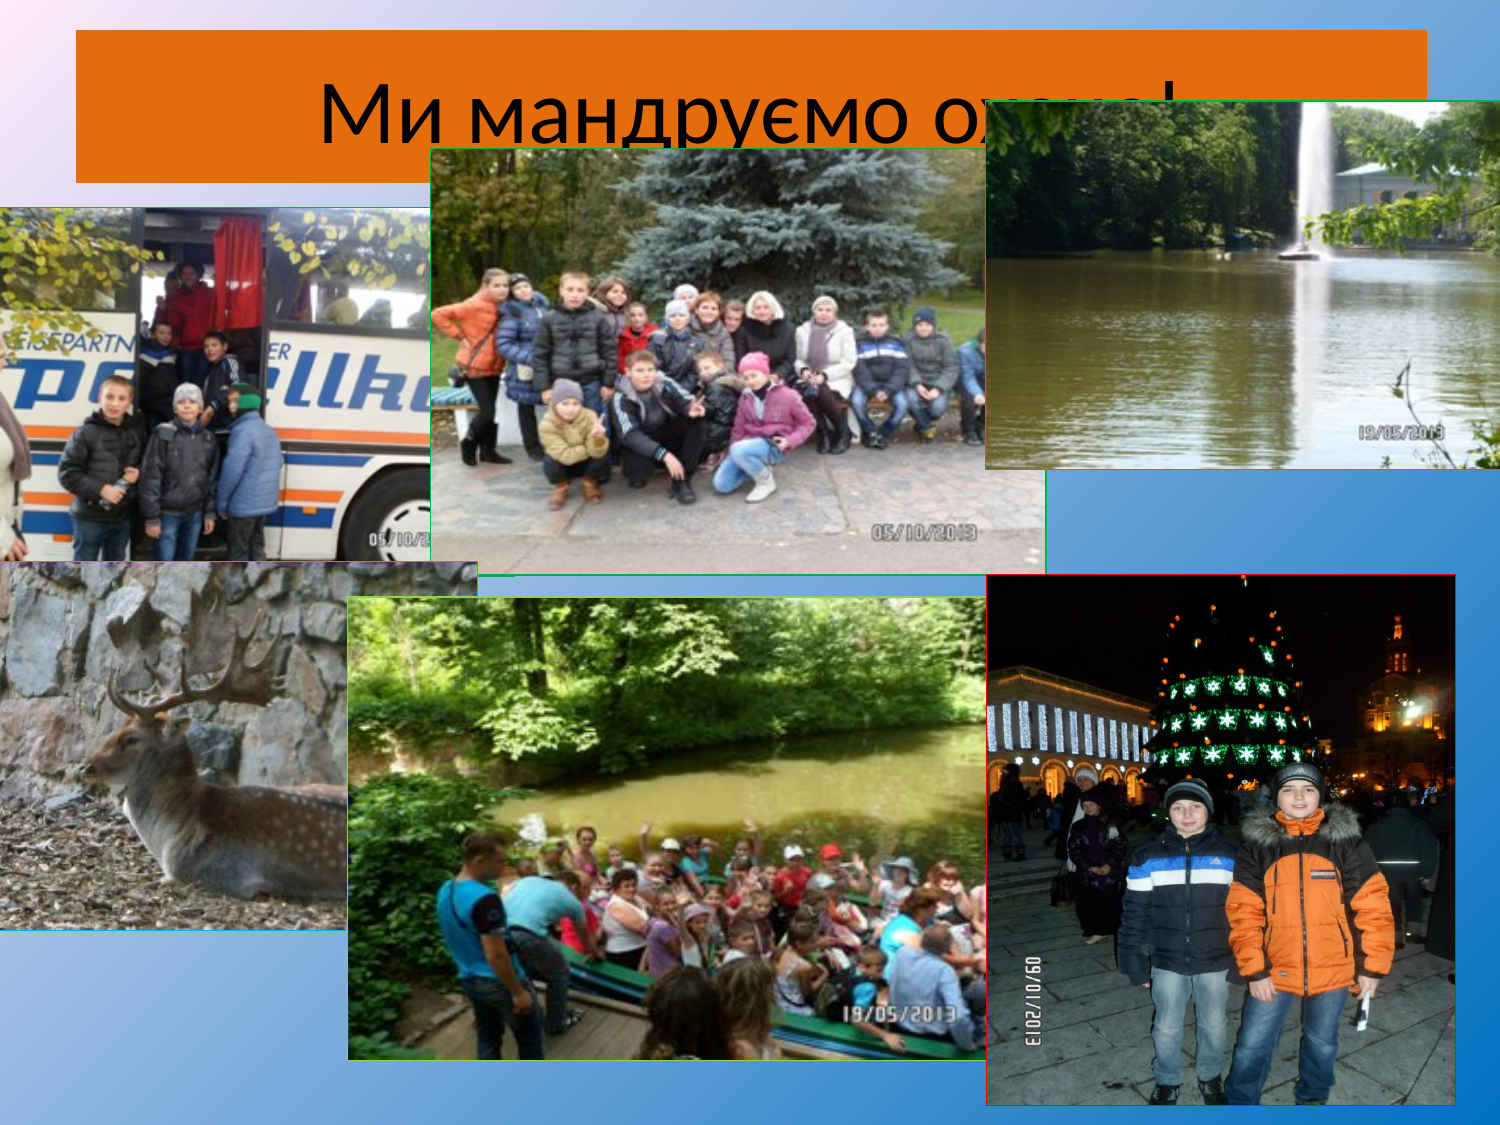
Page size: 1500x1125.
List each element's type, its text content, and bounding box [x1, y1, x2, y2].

picture [0, 101, 1500, 1106]
title Ми мандруємо охоче! [76, 30, 1427, 183]
